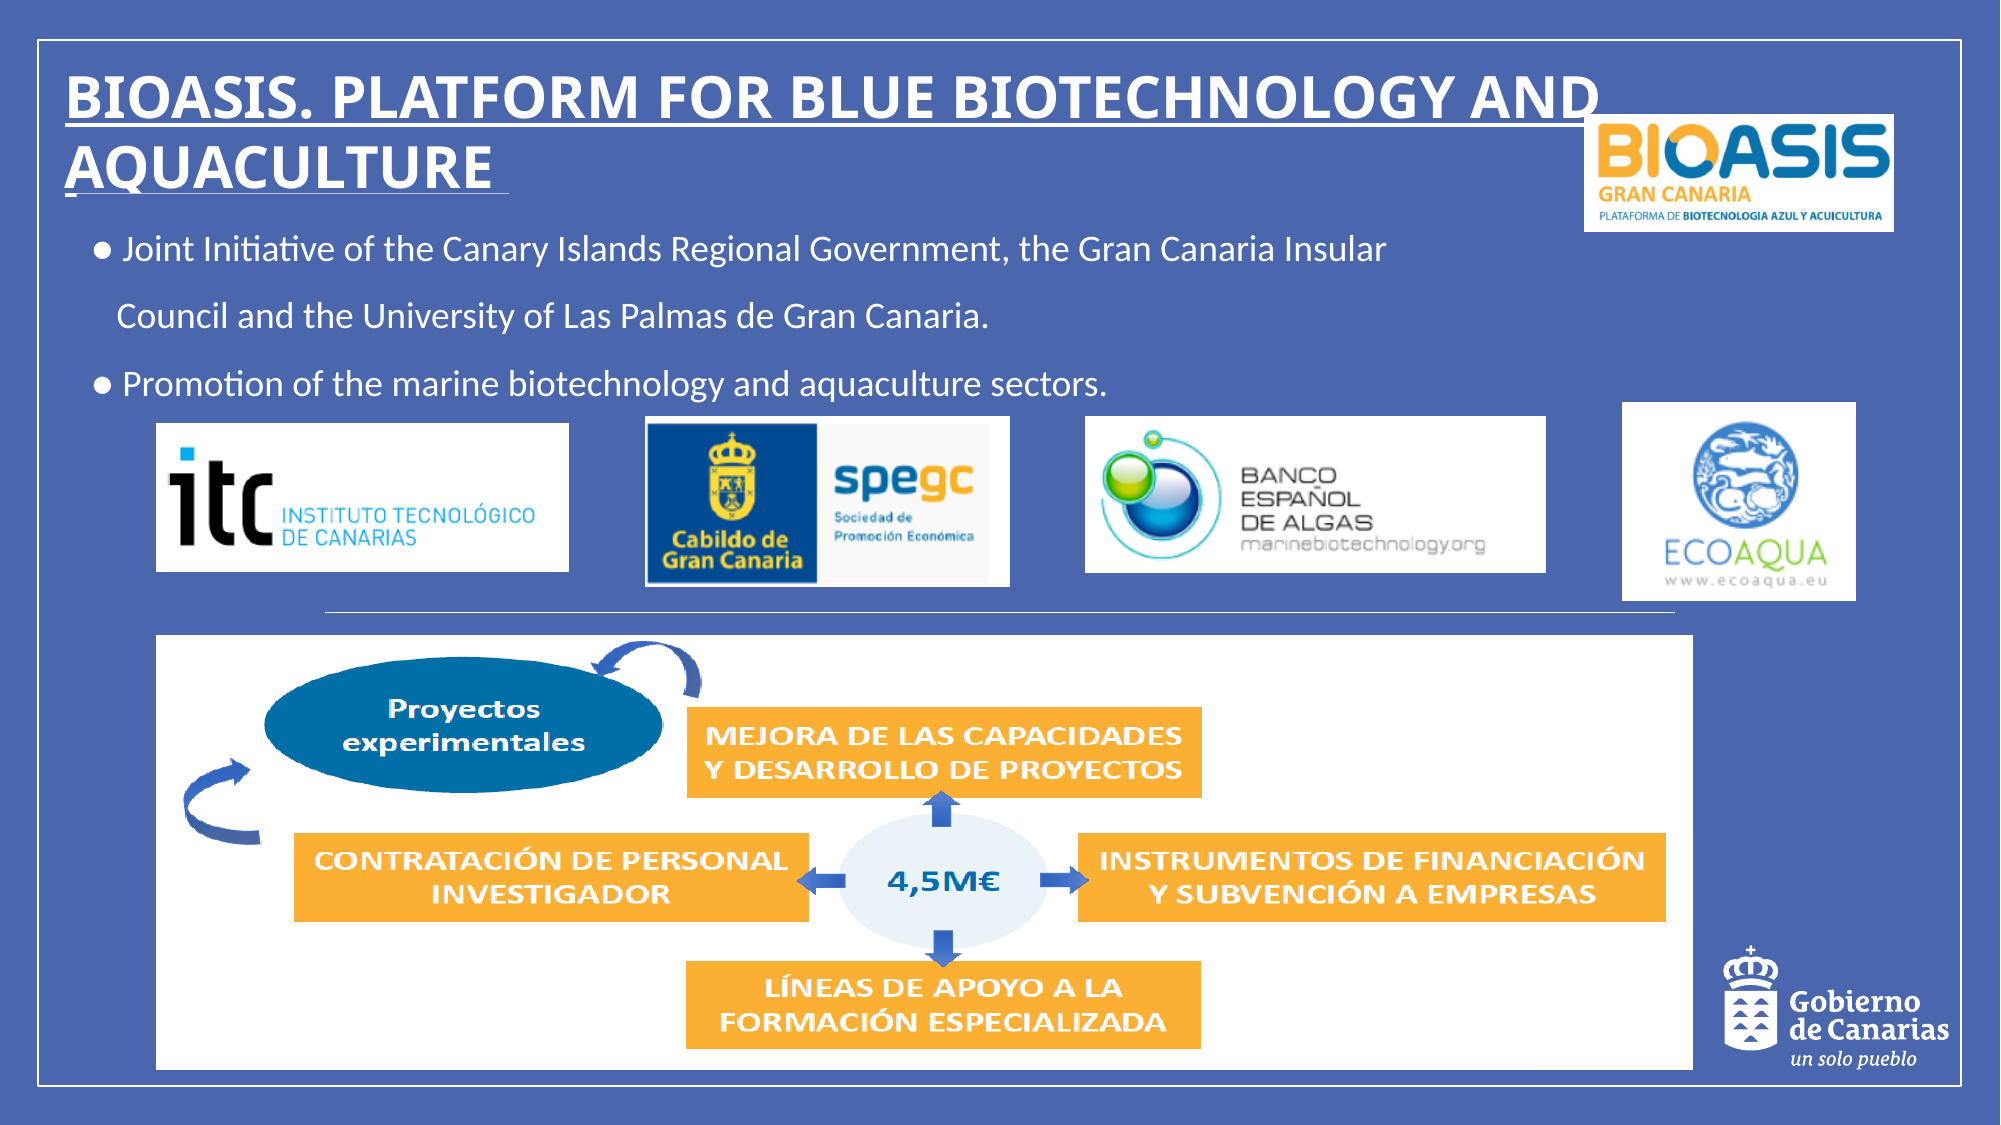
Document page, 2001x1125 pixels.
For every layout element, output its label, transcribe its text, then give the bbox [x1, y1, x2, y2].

picture [156, 423, 569, 572]
picture [156, 635, 1693, 1070]
picture [1085, 416, 1546, 573]
picture [1621, 402, 1856, 601]
picture [1583, 114, 1894, 232]
picture [1722, 945, 1949, 1070]
text_box BIOASIS. PLATFORM FOR BLUE BIOTECHNOLOGY AND AQUACULTURE [49, 52, 1724, 208]
picture [644, 416, 1010, 587]
text_box ● Joint Initiative of the Canary Islands Regional Government, the Gran Canaria Insular Council and the University of Las Palmas de Gran Canaria. ● Promotion of the marine biotechnology and aquaculture sectors. [76, 193, 1488, 546]
